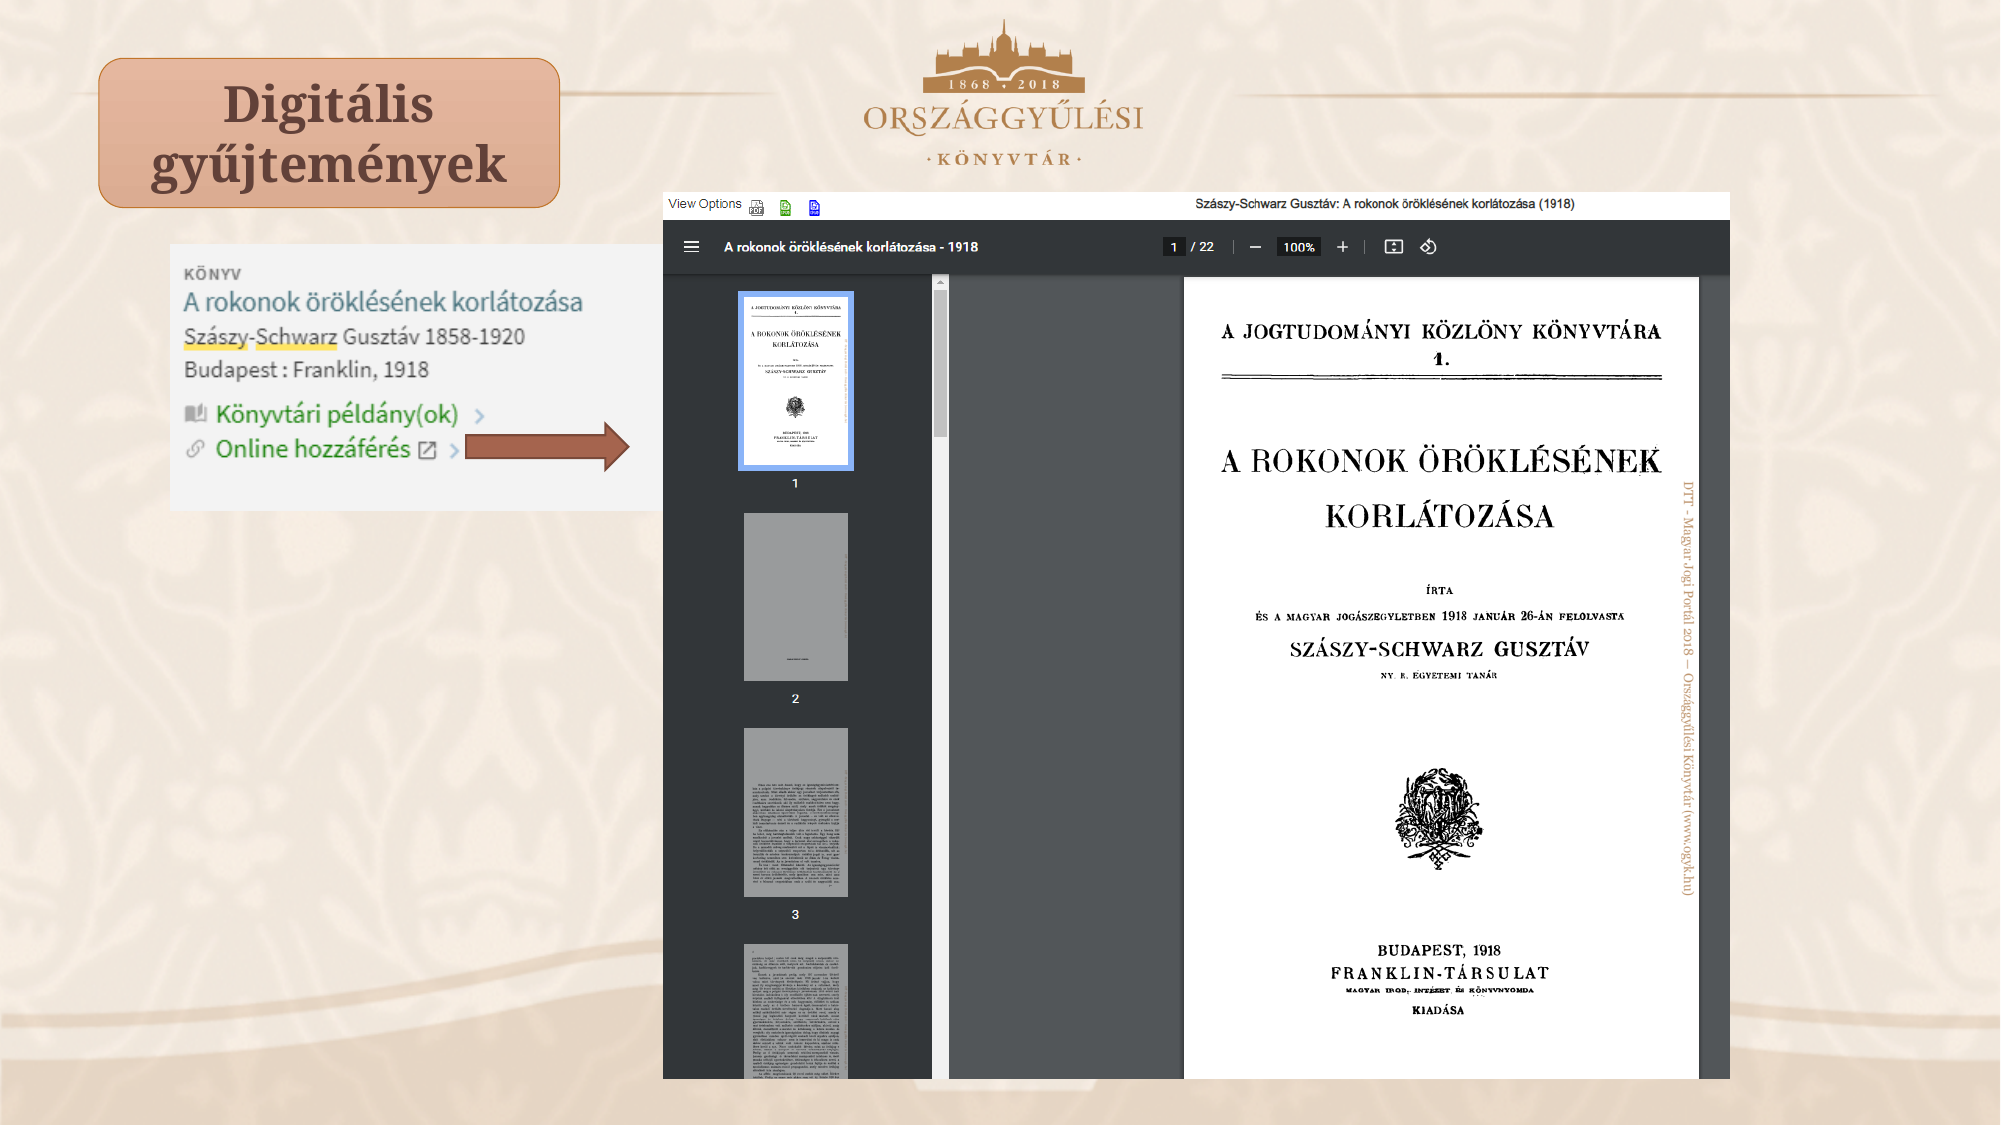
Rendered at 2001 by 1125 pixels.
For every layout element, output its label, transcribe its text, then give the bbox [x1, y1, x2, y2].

text_box Digitális gyűjtemények [98, 57, 561, 209]
picture [0, 0, 2001, 1125]
